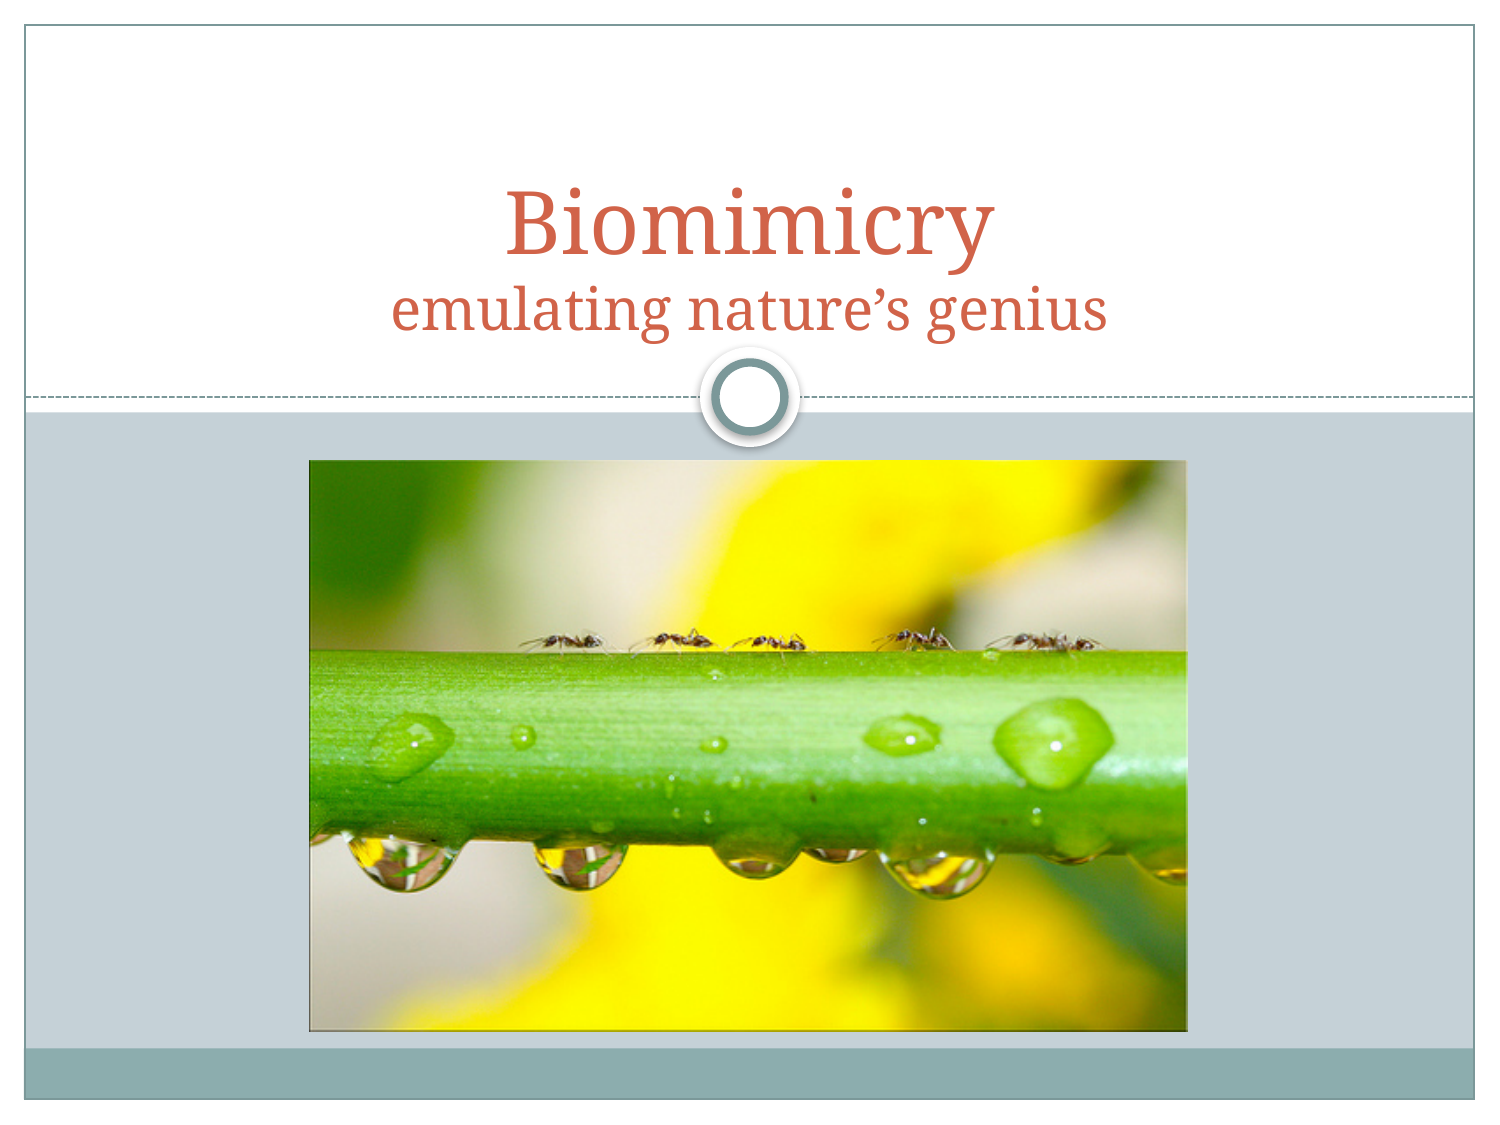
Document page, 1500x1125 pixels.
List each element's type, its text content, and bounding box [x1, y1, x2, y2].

picture [309, 460, 1188, 1032]
title Biomimicry emulating nature’s genius [112, 62, 1388, 350]
